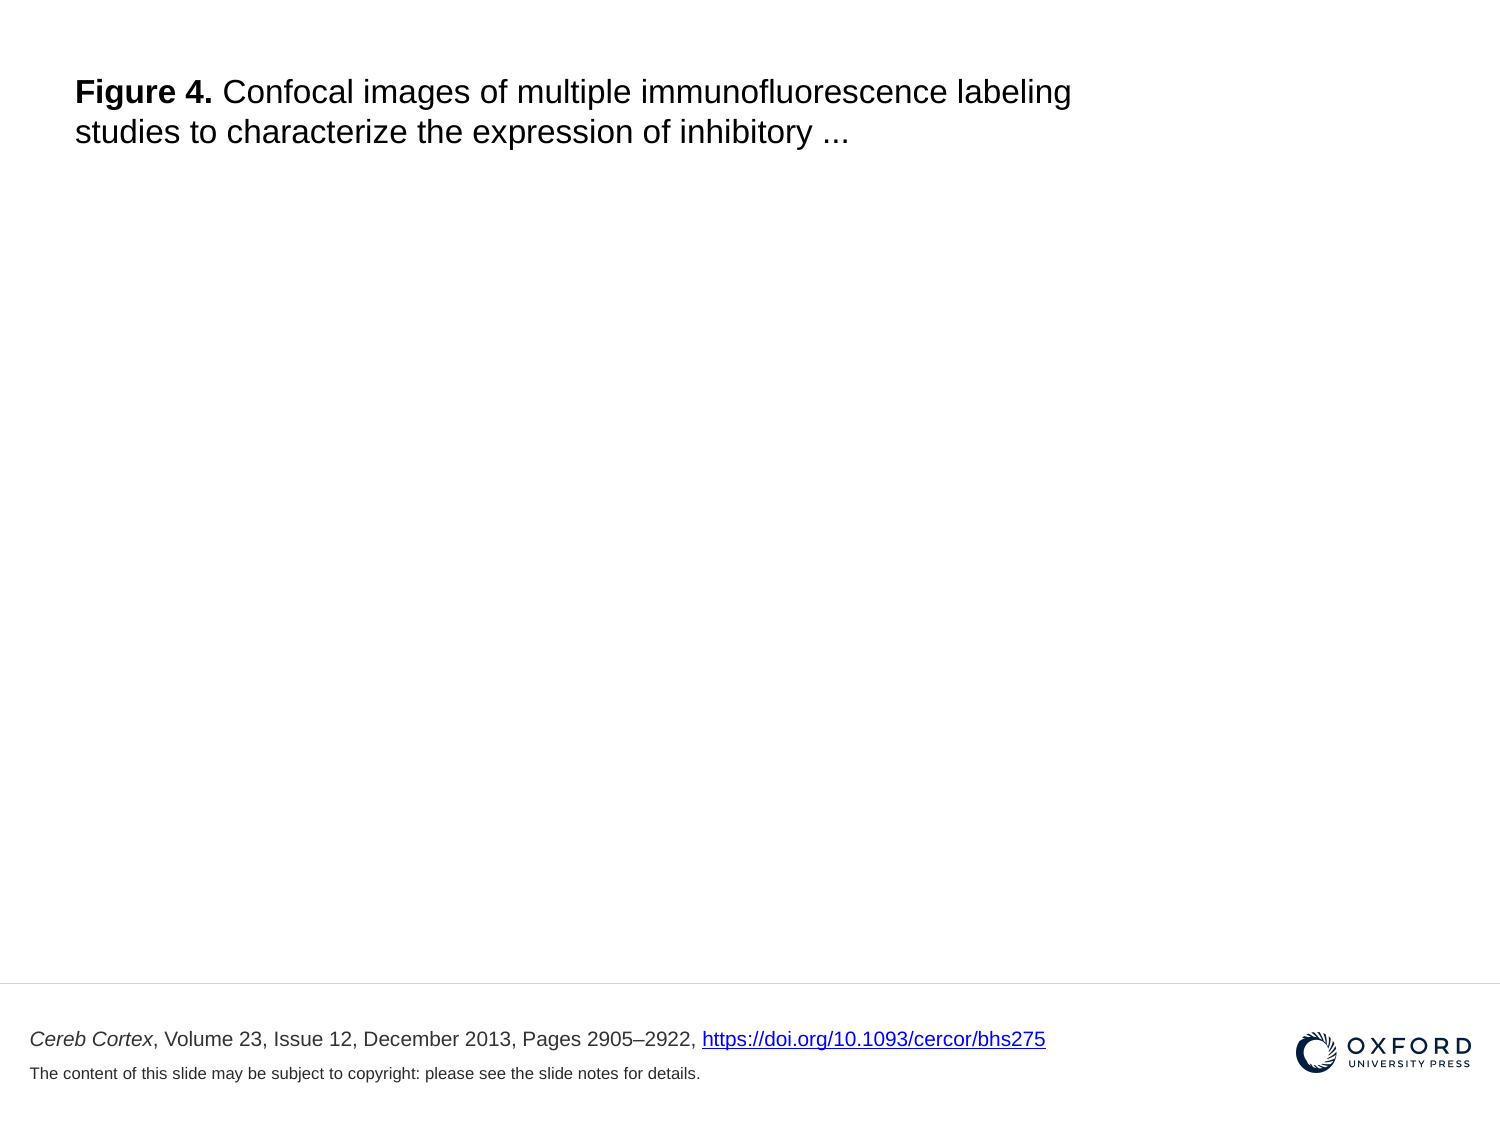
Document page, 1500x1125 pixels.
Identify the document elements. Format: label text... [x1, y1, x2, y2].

title Figure 4. Confocal images of multiple immunofluorescence labeling studies to characterize the expression of inhibitory ... [75, 69, 1078, 171]
picture [1296, 1032, 1471, 1073]
footer Cereb Cortex, Volume 23, Issue 12, December 2013, Pages 2905–2922, https://doi.org/10.1093/cercor/bhs275 The content of this slide may be subject to copyright: please see the slide notes for details. [0, 983, 1260, 1125]
